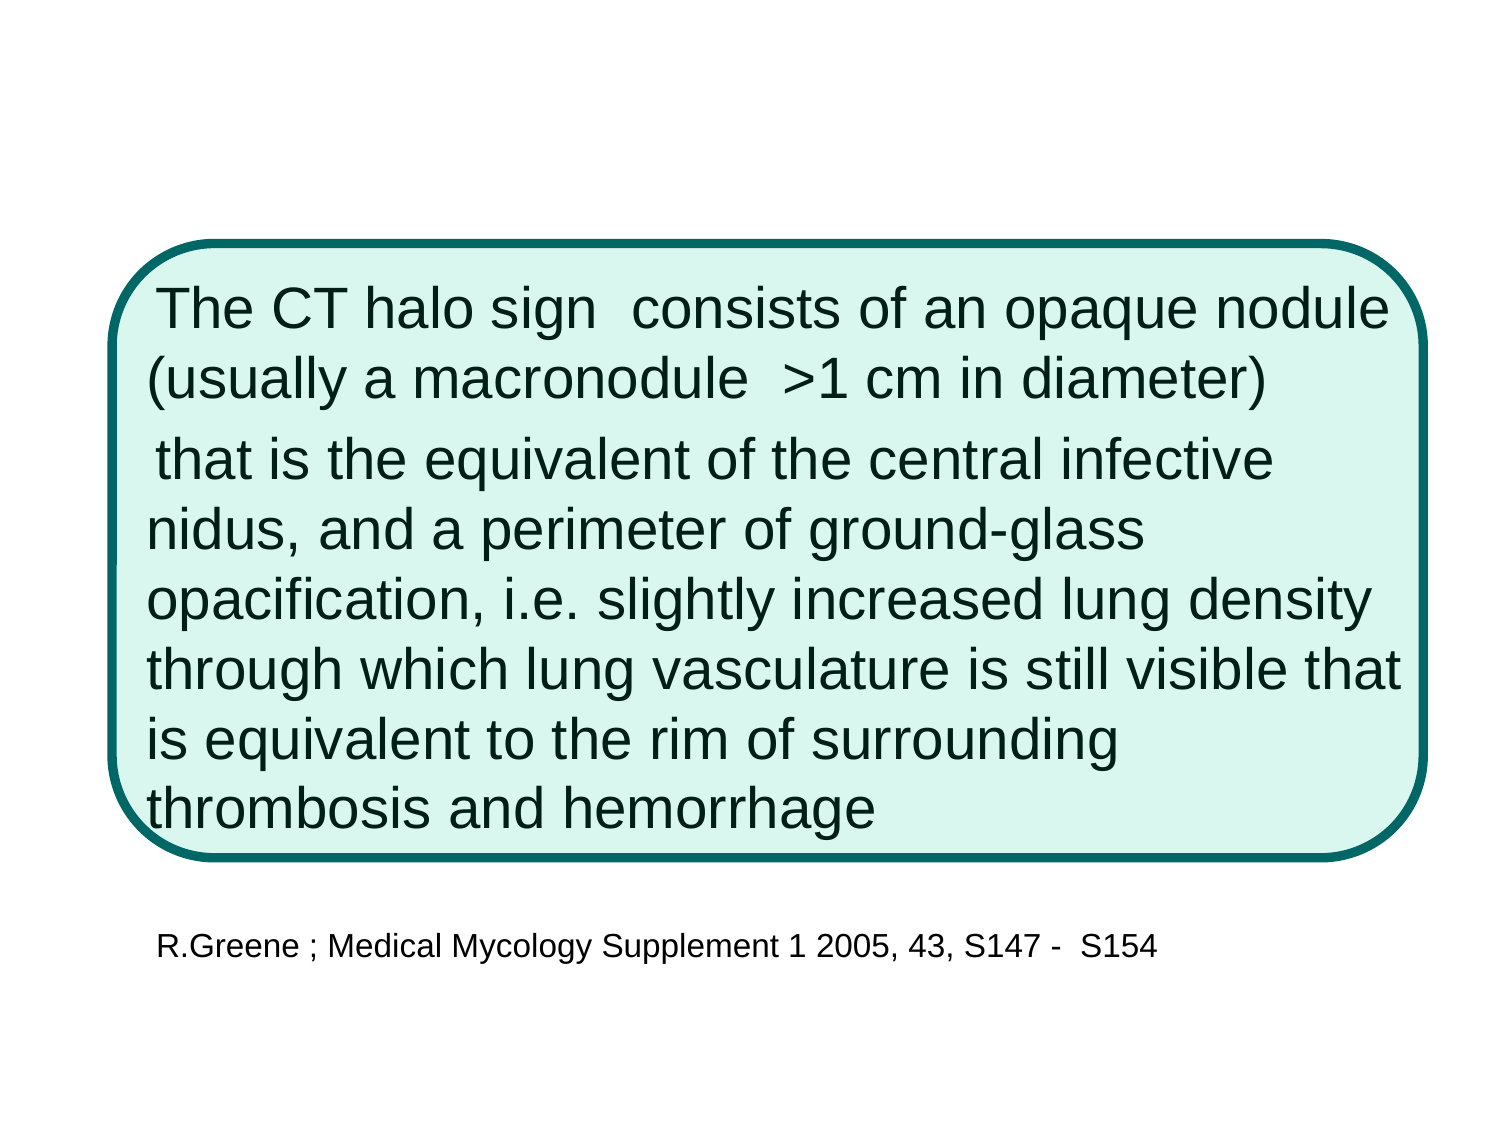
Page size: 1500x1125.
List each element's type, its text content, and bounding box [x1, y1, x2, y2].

list The CT halo sign consists of an opaque nodule (usually a macronodule >1 cm in diameter) that is the equivalent of the central infective nidus, and a perimeter of ground-glass opacification, i.e. slightly increased lung density through which lung vasculature is still visible that is equivalent to the rim of surrounding thrombosis and hemorrhage [75, 262, 1425, 1005]
text_box [109, 241, 1426, 860]
text_box R.Greene ; Medical Mycology Supplement 1 2005, 43, S147 - S154 [76, 916, 1376, 972]
